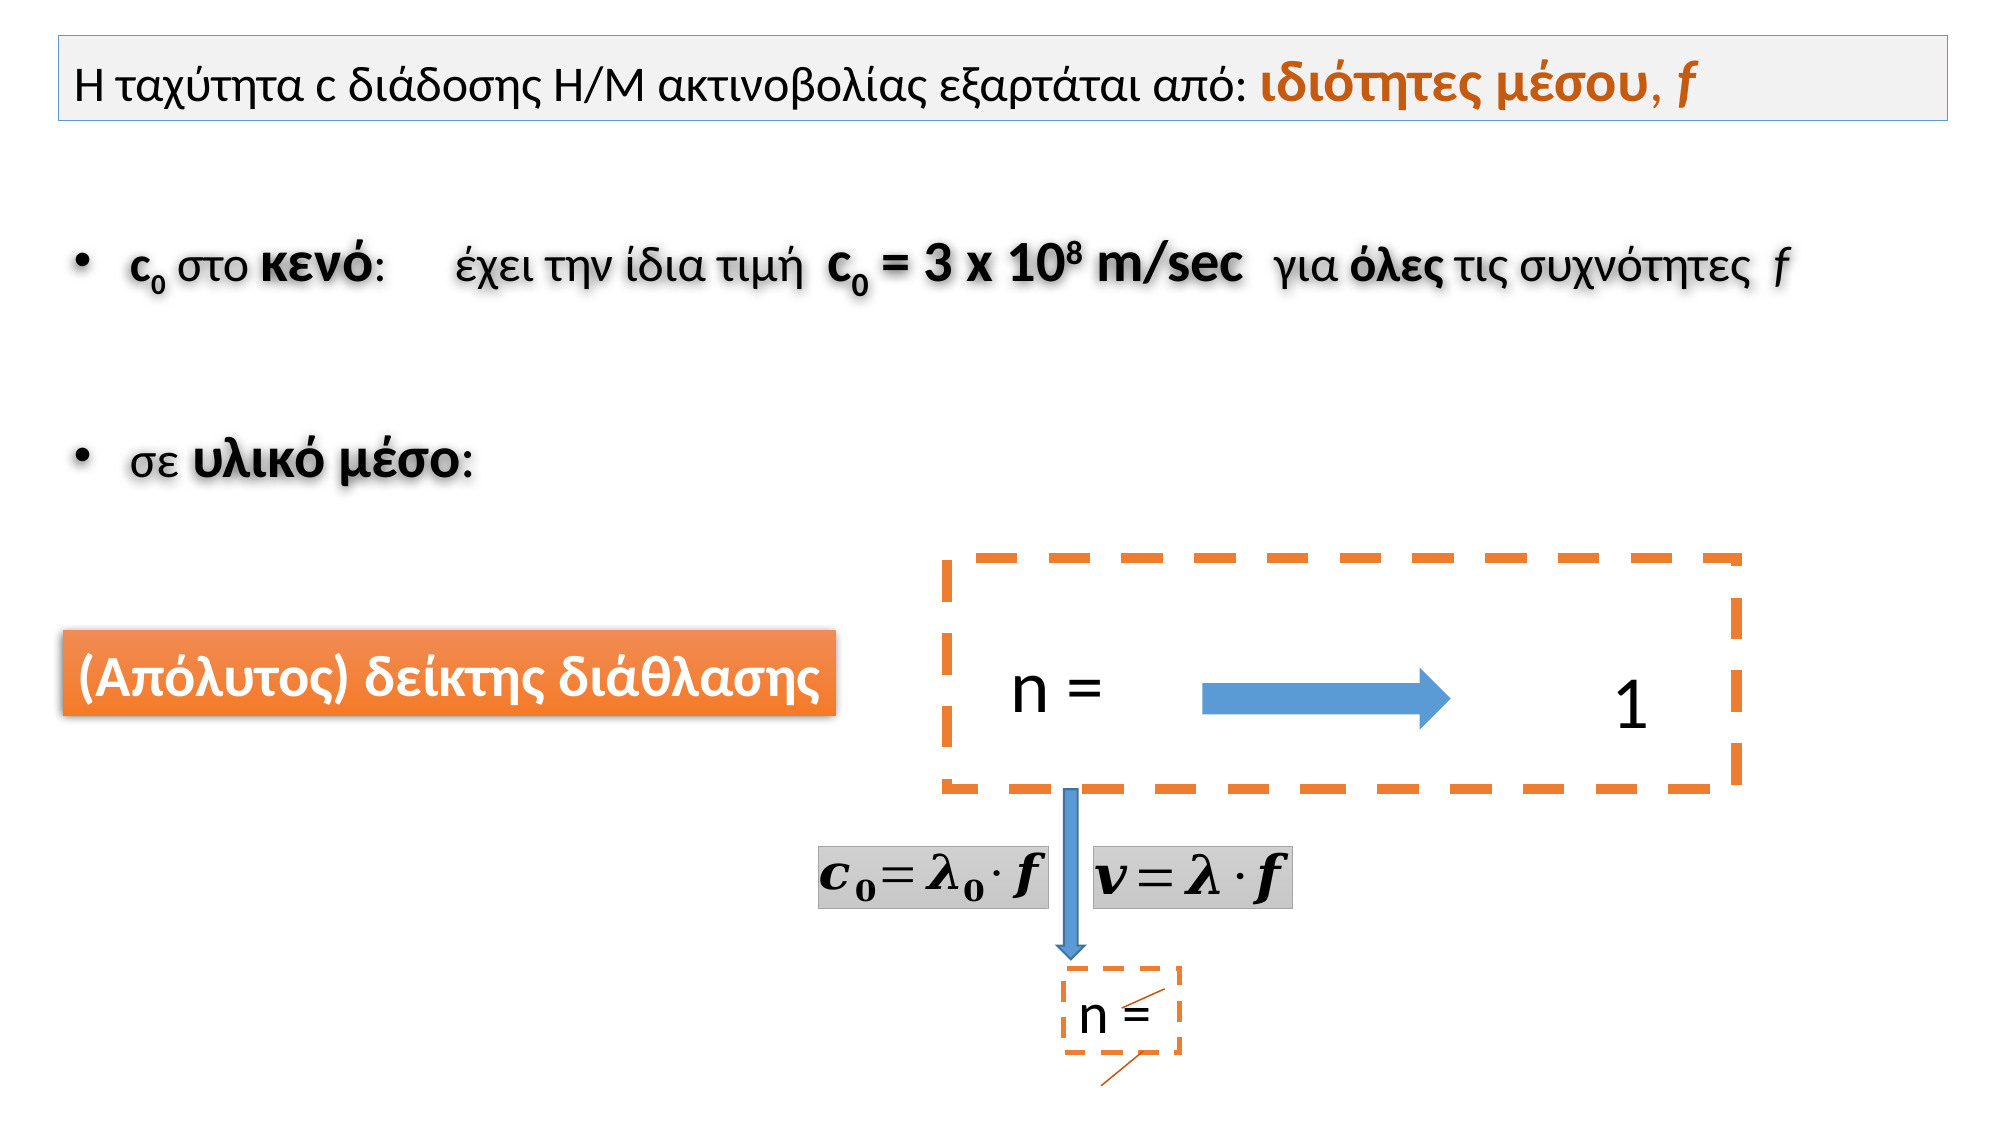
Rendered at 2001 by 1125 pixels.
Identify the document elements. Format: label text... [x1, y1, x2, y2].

text_box [1054, 790, 1088, 961]
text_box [1100, 1051, 1144, 1086]
text_box c0 στο κενό: έχει την ίδια τιμή c0 = 3 x 108 m/sec για όλες τις συχνότητες f [58, 207, 1879, 311]
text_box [1121, 988, 1165, 1009]
text_box Η ταχύτητα c διάδοσης Η/Μ ακτινοβολίας εξαρτάται από: ιδιότητες μέσου, f [58, 35, 1948, 121]
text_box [58, 557, 1737, 790]
